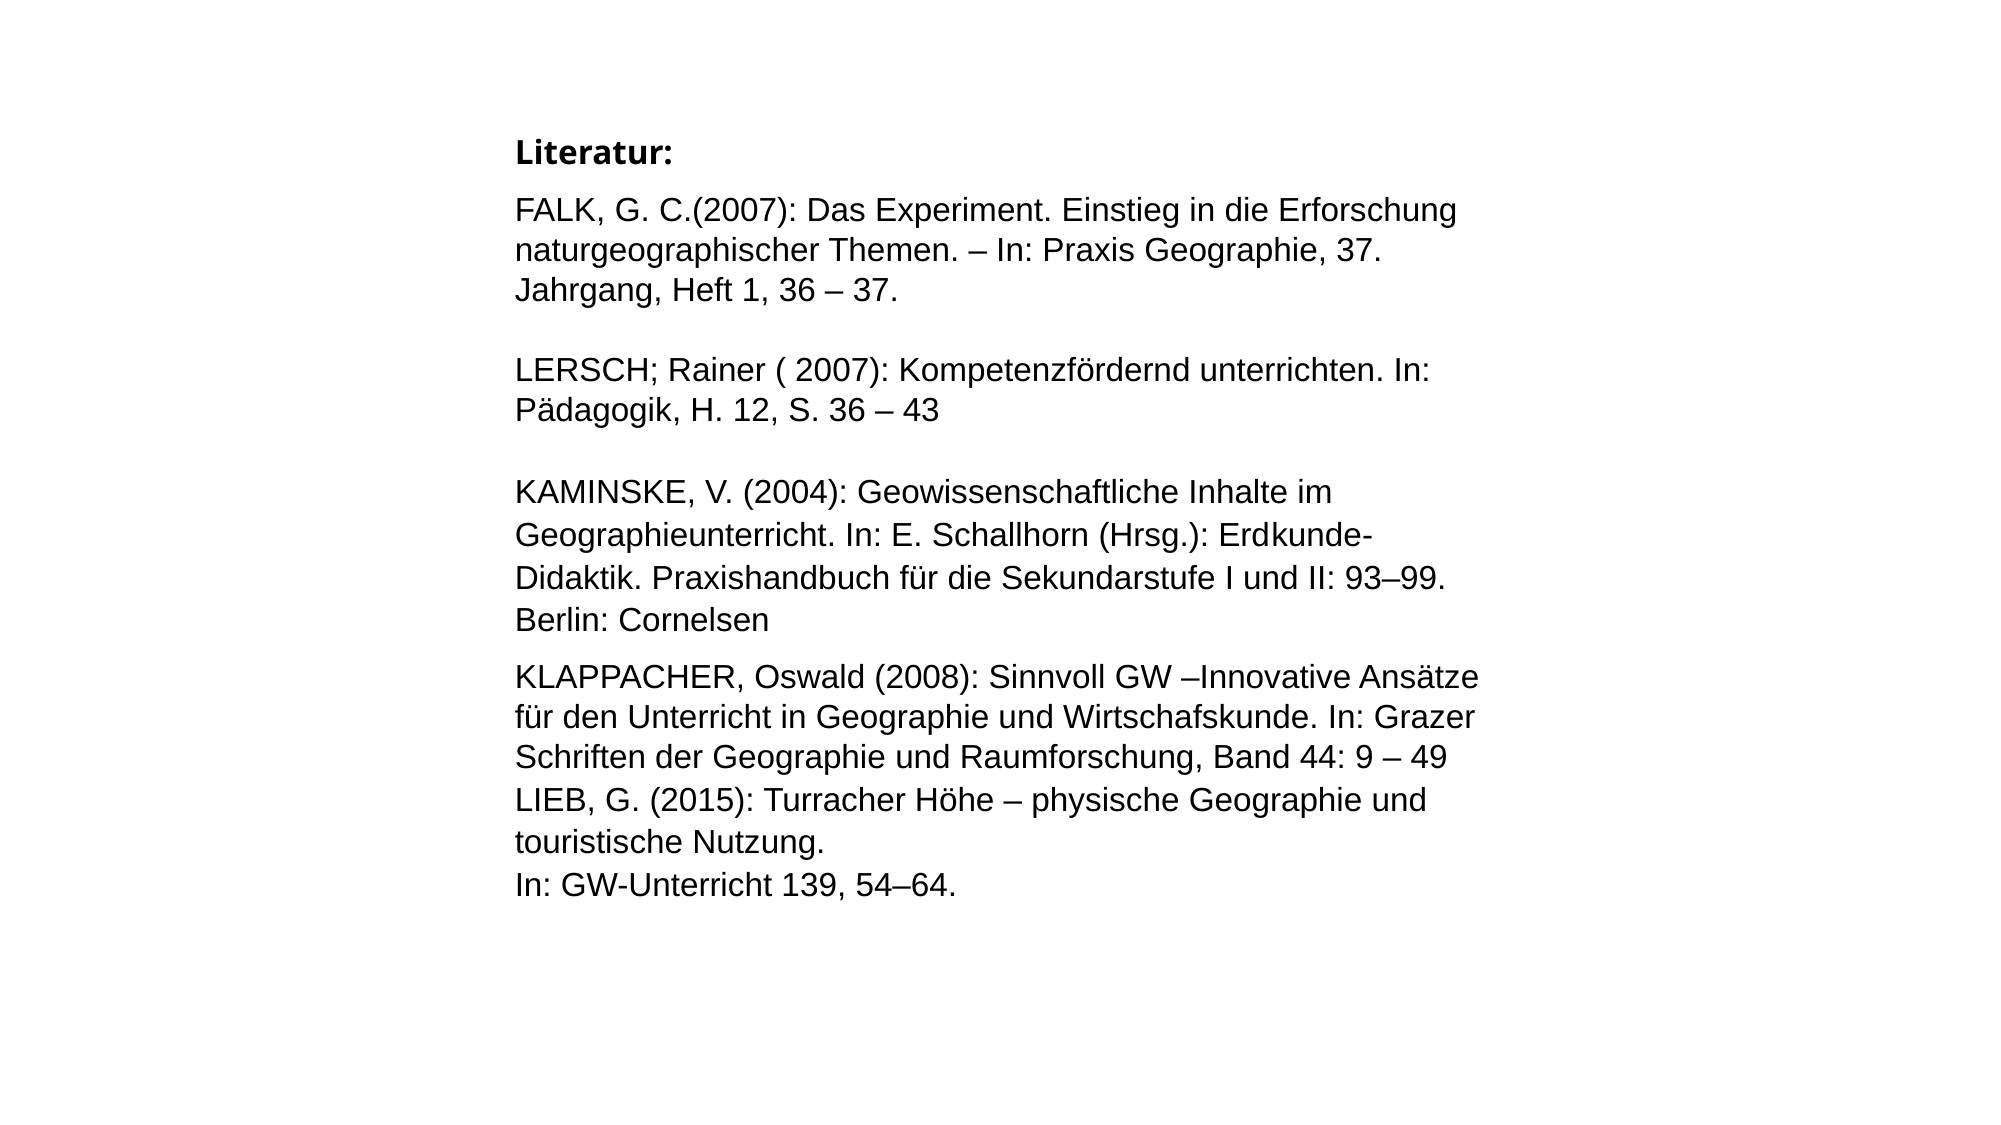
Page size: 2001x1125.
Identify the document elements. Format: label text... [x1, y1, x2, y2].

text_box Literatur: Falk, G. C.(2007): Das Experiment. Einstieg in die Erforschung naturgeographischer Themen. – In: Praxis Geographie, 37. Jahrgang, Heft 1, 36 – 37. LERSCH; Rainer ( 2007): Kompetenzfördernd unterrichten. In: Pädagogik, H. 12, S. 36 – 43 KAMINSKE, V. (2004): Geowissenschaftliche Inhalte im Geographieunterricht. In: E. Schallhorn (Hrsg.): Erd­kunde-Didaktik. Praxishandbuch für die Sekundarstufe I und II: 93–99. Berlin: Cornelsen KLAPPACHER, Oswald (2008): Sinnvoll GW –Innovative Ansätze für den Unterricht in Geographie und Wirtschafskunde. In: Grazer Schriften der Geographie und Raumforschung, Band 44: 9 – 49 LIEB, G. (2015): Turracher Höhe – physische Geographie und touristische Nutzung. In: GW-Unterricht 139, 54–64. [500, 121, 1500, 993]
